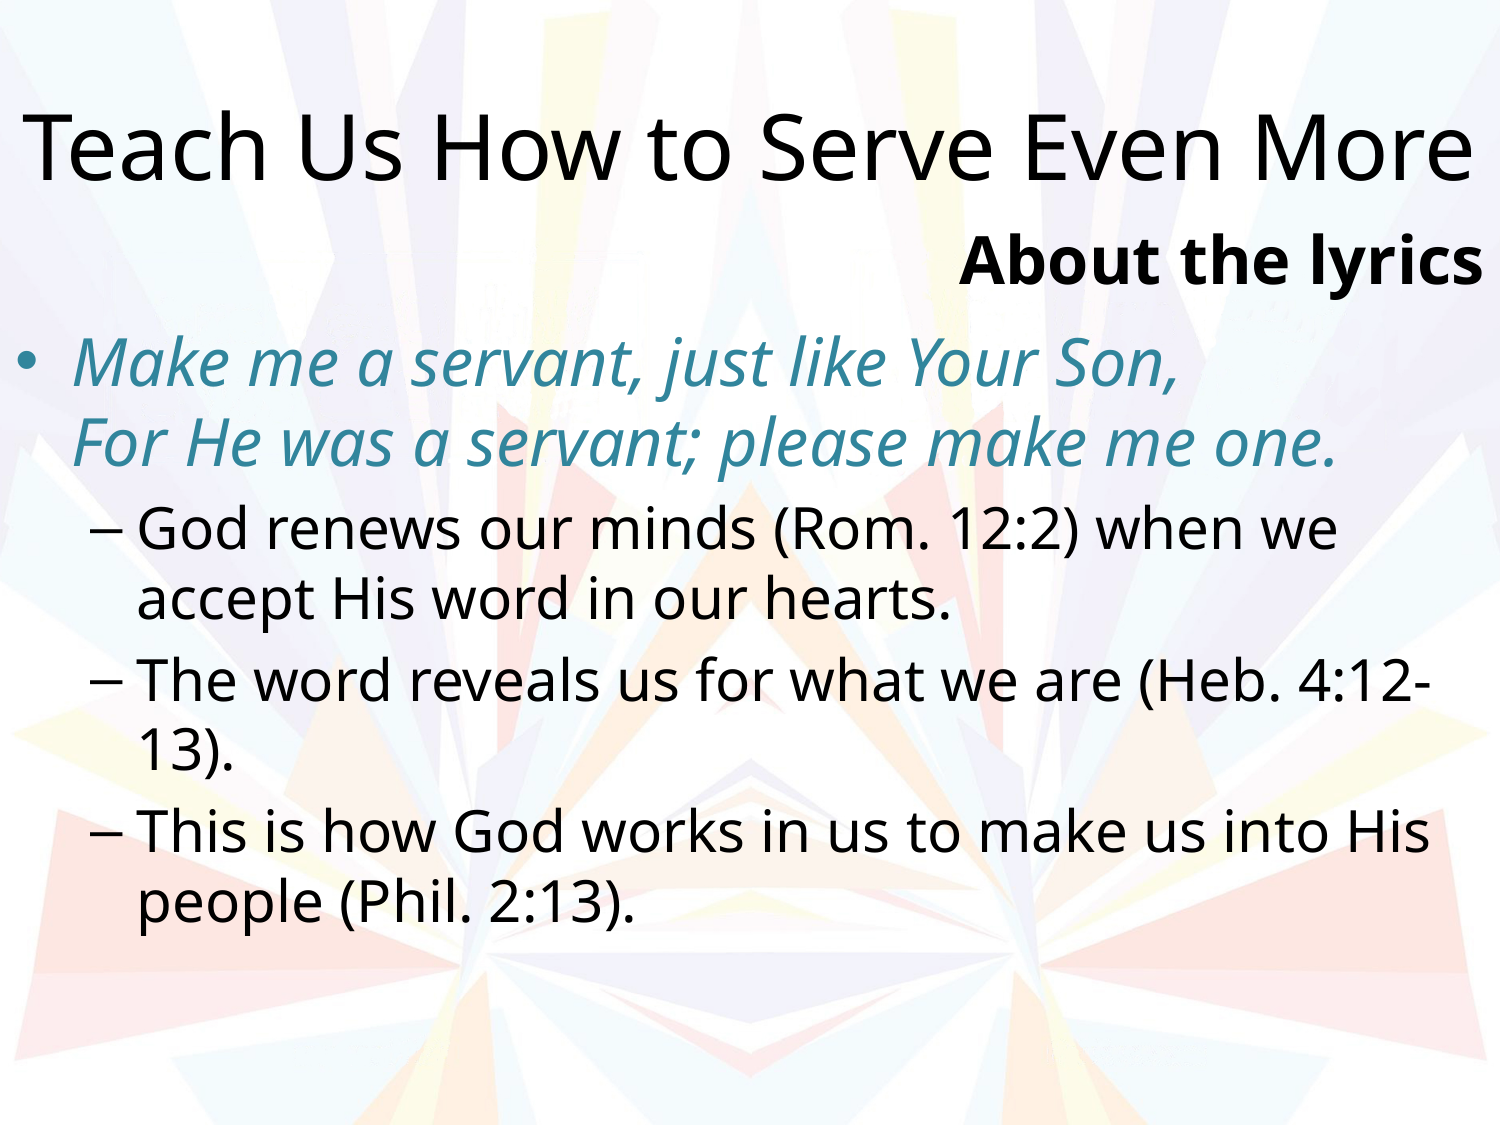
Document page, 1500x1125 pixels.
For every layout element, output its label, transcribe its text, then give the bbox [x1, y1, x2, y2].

text_box About the lyrics [172, 212, 1500, 313]
title Teach Us How to Serve Even More [0, 50, 1500, 238]
list Make me a servant, just like Your Son, For He was a servant; please make me one. God renews our minds (Rom. 12:2) when we accept His word in our hearts. The word reveals us for what we are (Heb. 4:12-13). This is how God works in us to make us into His people (Phil. 2:13). [0, 311, 1500, 1125]
